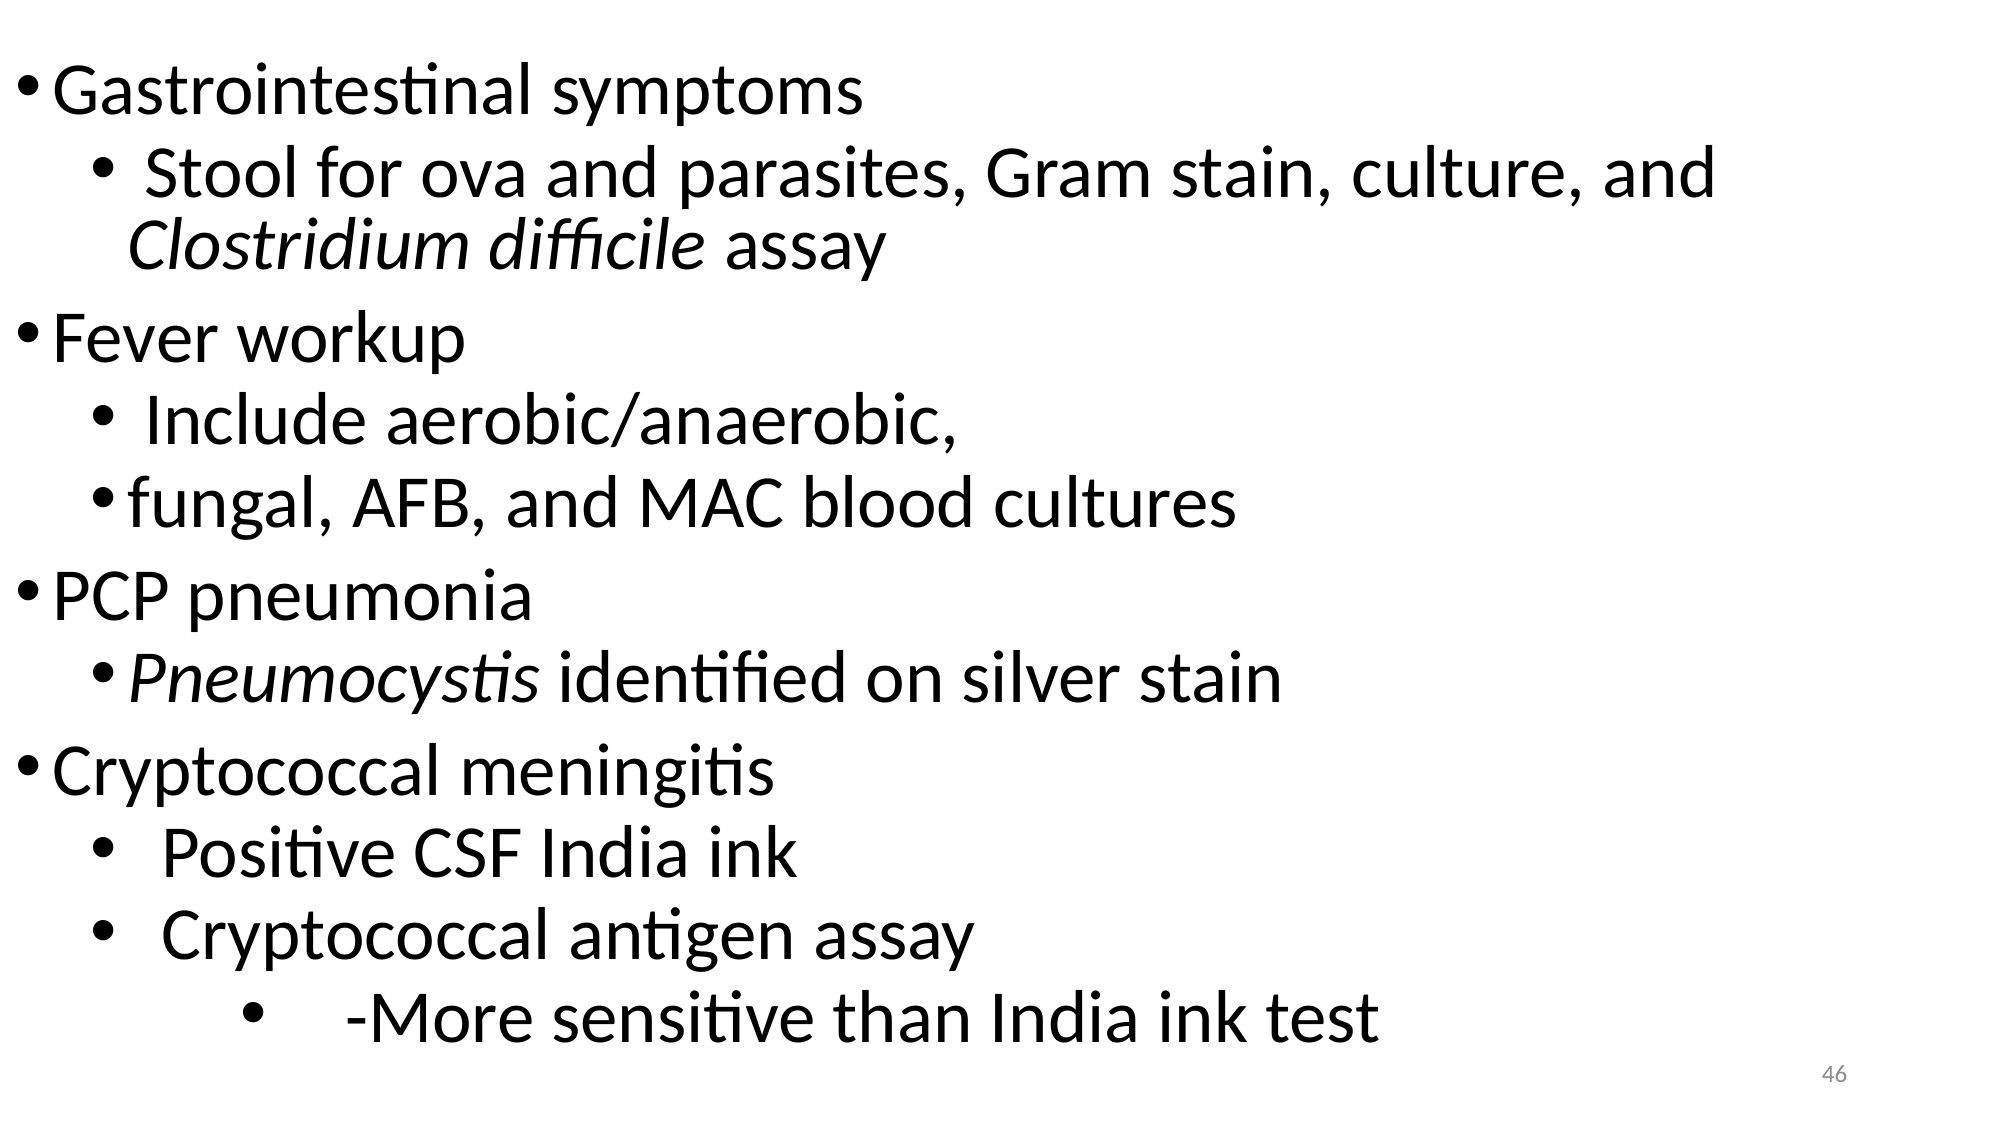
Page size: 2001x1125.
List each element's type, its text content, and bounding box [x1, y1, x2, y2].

list Gastrointestinal symptoms Stool for ova and parasites, Gram stain, culture, and Clostridium difficile assay Fever workup Include aerobic/anaerobic, fungal, AFB, and MAC blood cultures PCP pneumonia Pneumocystis identified on silver stain Cryptococcal meningitis Positive CSF India ink Cryptococcal antigen assay -More sensitive than India ink test [0, 50, 1957, 1100]
slide_number 46 [1412, 1042, 1863, 1103]
